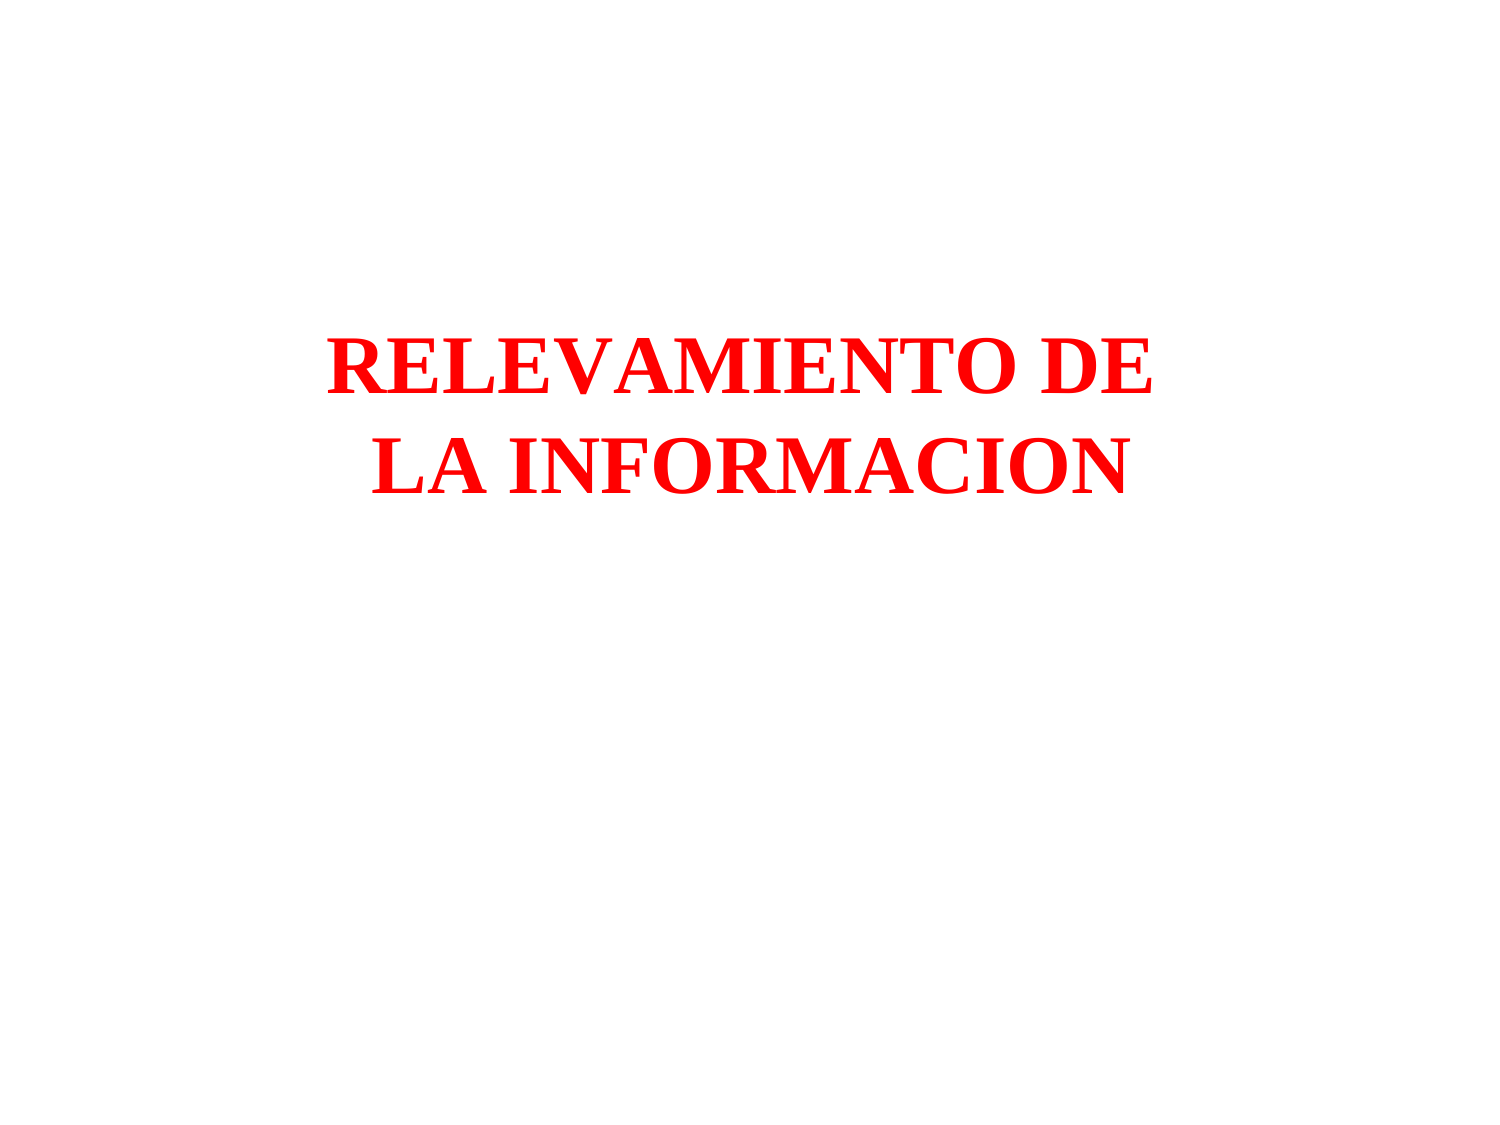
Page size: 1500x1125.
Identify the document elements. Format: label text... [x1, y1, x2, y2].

text_box RELEVAMIENTO DE LA INFORMACION [317, 302, 1186, 518]
